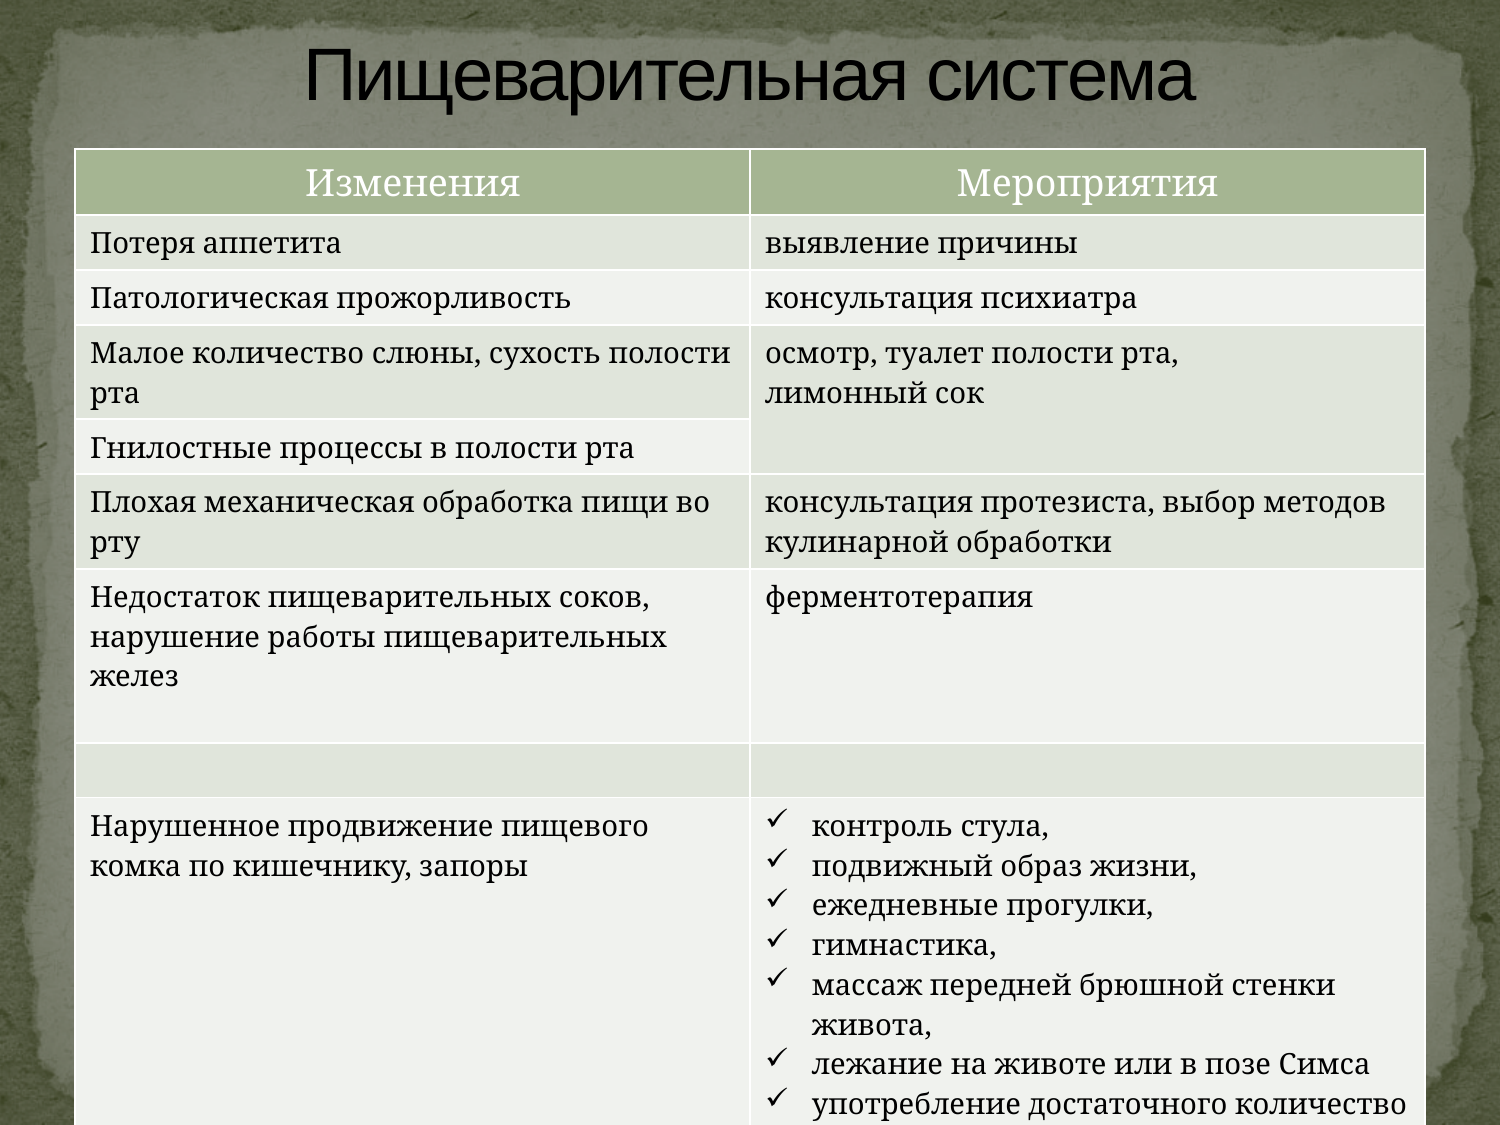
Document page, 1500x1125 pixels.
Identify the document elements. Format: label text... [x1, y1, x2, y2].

table_cell Малое количество слюны, сухость полости рта [76, 326, 749, 418]
title Пищеварительная система [74, 24, 1425, 225]
table_cell Недостаток пищеварительных соков, нарушение работы пищеварительных желез [76, 570, 749, 742]
table_cell выявление причины [751, 225, 1424, 269]
table_cell осмотр, туалет полости рта, лимонный сок [751, 326, 1424, 473]
table_cell Нарушенное продвижение пищевого комка по кишечнику, запоры [76, 798, 749, 1125]
table_cell Плохая механическая обработка пищи во рту [76, 475, 749, 568]
table_cell контроль стула, подвижный образ жизни, ежедневные прогулки, гимнастика, массаж передней брюшной стенки живота, лежание на животе или в позе Симса употребление достаточного количество жидкости, овощей и фруктов. [751, 798, 1424, 1125]
table_cell консультация психиатра [751, 271, 1424, 324]
table_cell [76, 744, 749, 797]
table_cell [751, 744, 1424, 797]
table_cell консультация протезиста, выбор методов кулинарной обработки [751, 475, 1424, 568]
table_cell Патологическая прожорливость [76, 271, 749, 324]
table_cell Гнилостные процессы в полости рта [76, 420, 749, 473]
table_cell Потеря аппетита [76, 225, 749, 269]
table_cell ферментотерапия [751, 570, 1424, 742]
